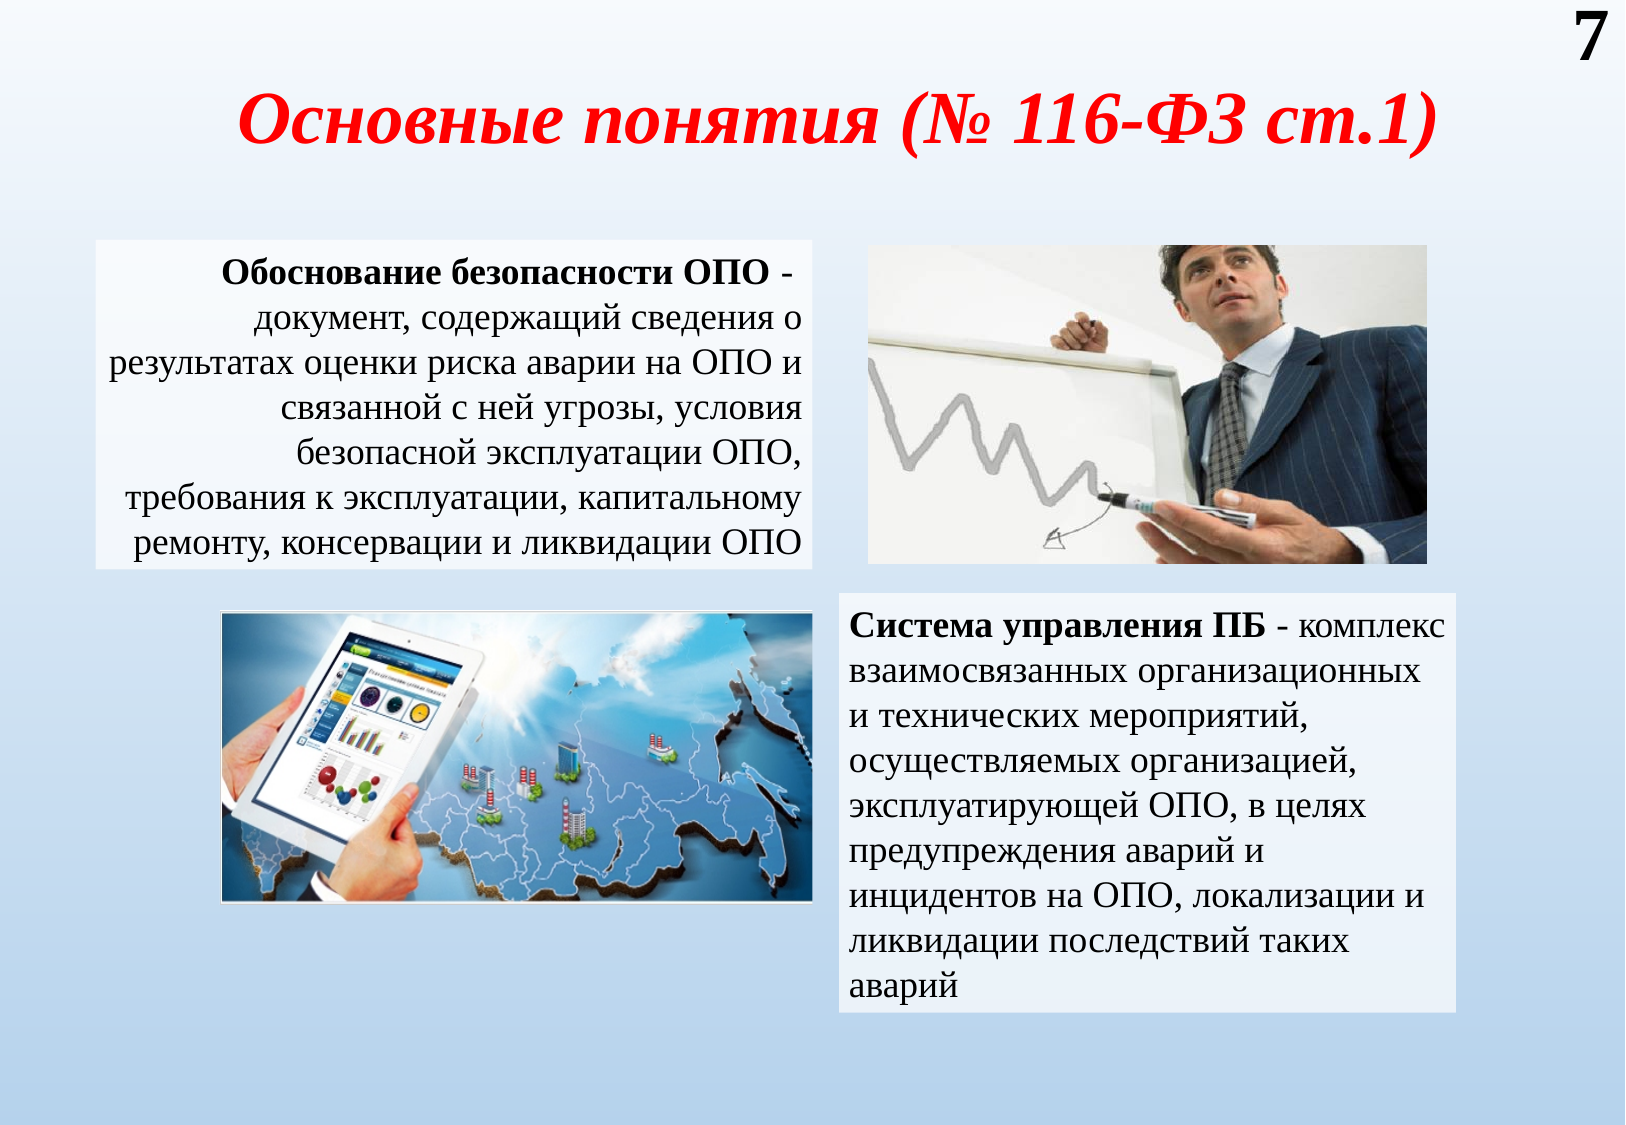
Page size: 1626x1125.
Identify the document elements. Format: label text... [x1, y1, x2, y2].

picture [219, 610, 813, 905]
picture [868, 245, 1427, 564]
text_box Обоснование безопасности ОПО - документ, содержащий сведения о результатах оценки риска аварии на ОПО и связанной с ней угрозы, условия безопасной эксплуатации ОПО, требования к эксплуатации, капитальному ремонту, консервации и ликвидации ОПО [95, 239, 813, 570]
text_box Основные понятия (№ 116-ФЗ ст.1) [192, 83, 1486, 145]
text_box Система управления ПБ - комплекс взаимосвязанных организационных и технических мероприятий, осуществляемых организацией, эксплуатирующей ОПО, в целях предупреждения аварий и инцидентов на ОПО, локализации и ликвидации последствий таких аварий [839, 593, 1456, 1013]
slide_number 7 [1259, 0, 1625, 60]
